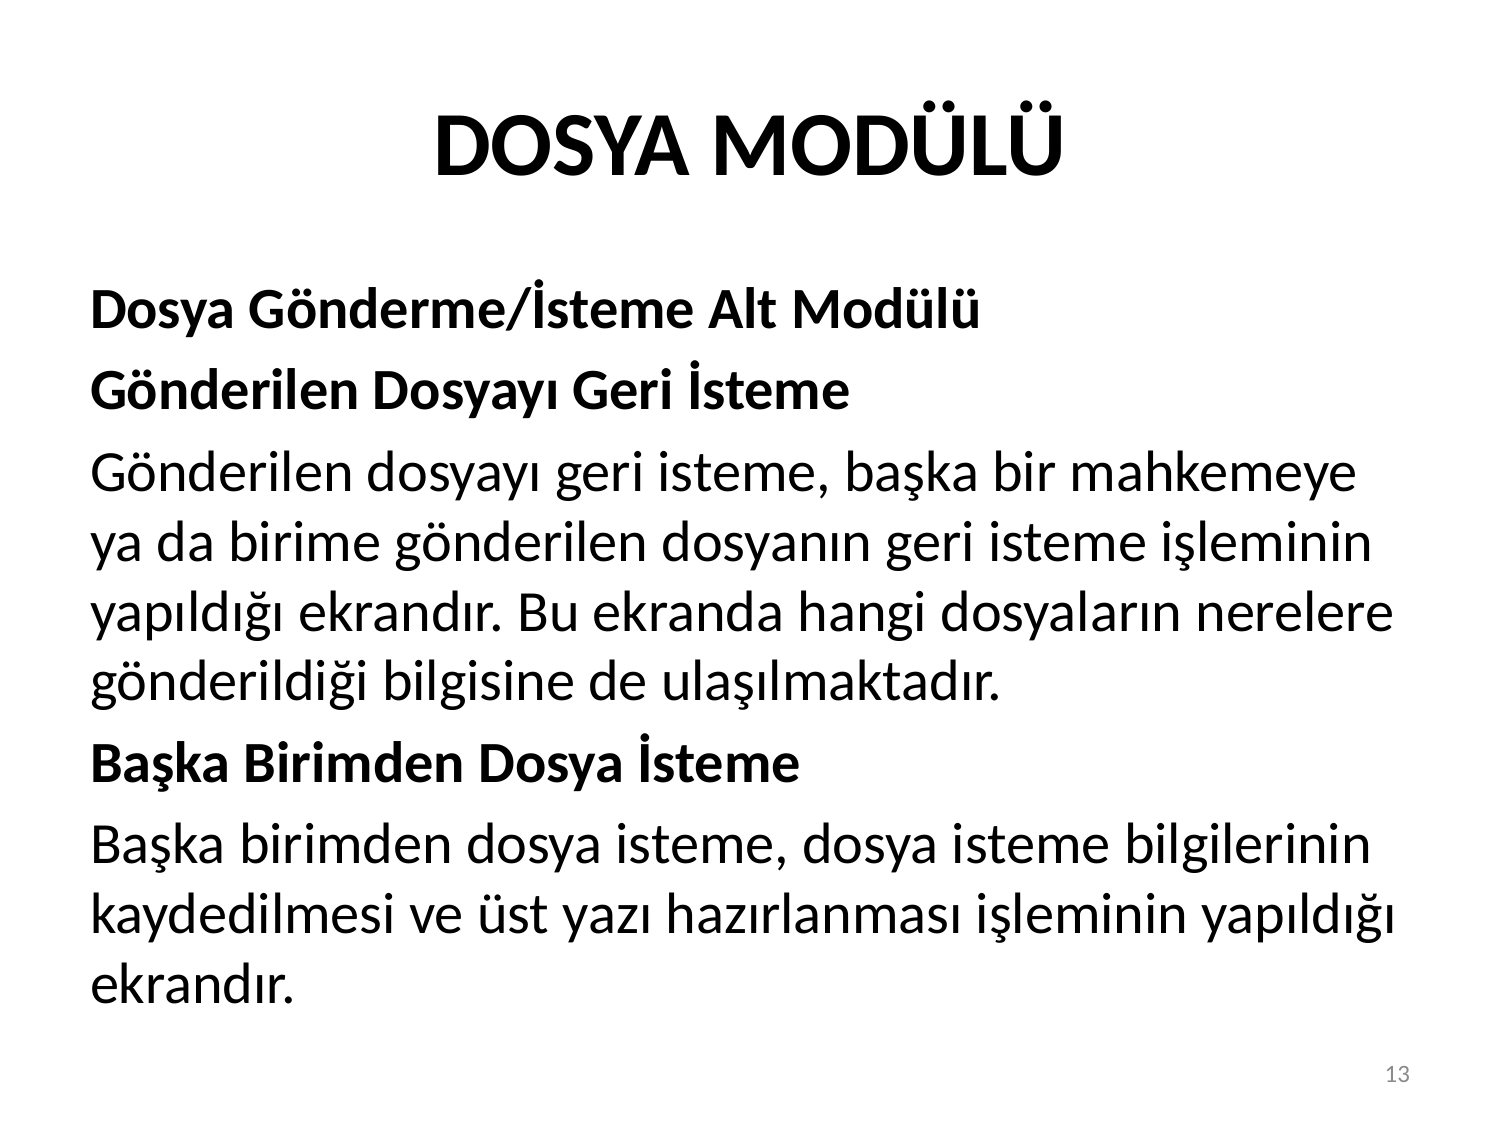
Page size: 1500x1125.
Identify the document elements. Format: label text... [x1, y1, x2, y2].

title DOSYA MODÜLÜ [75, 45, 1425, 233]
list Dosya Gönderme/İsteme Alt Modülü Gönderilen Dosyayı Geri İsteme Gönderilen dosyayı geri isteme, başka bir mahkemeye ya da birime gönderilen dosyanın geri isteme işleminin yapıldığı ekrandır. Bu ekranda hangi dosyaların nerelere gönderildiği bilgisine de ulaşılmaktadır. Başka Birimden Dosya İsteme Başka birimden dosya isteme, dosya isteme bilgilerinin kaydedilmesi ve üst yazı hazırlanması işleminin yapıldığı ekrandır. [75, 262, 1425, 1063]
slide_number 13 [1074, 1042, 1425, 1103]
